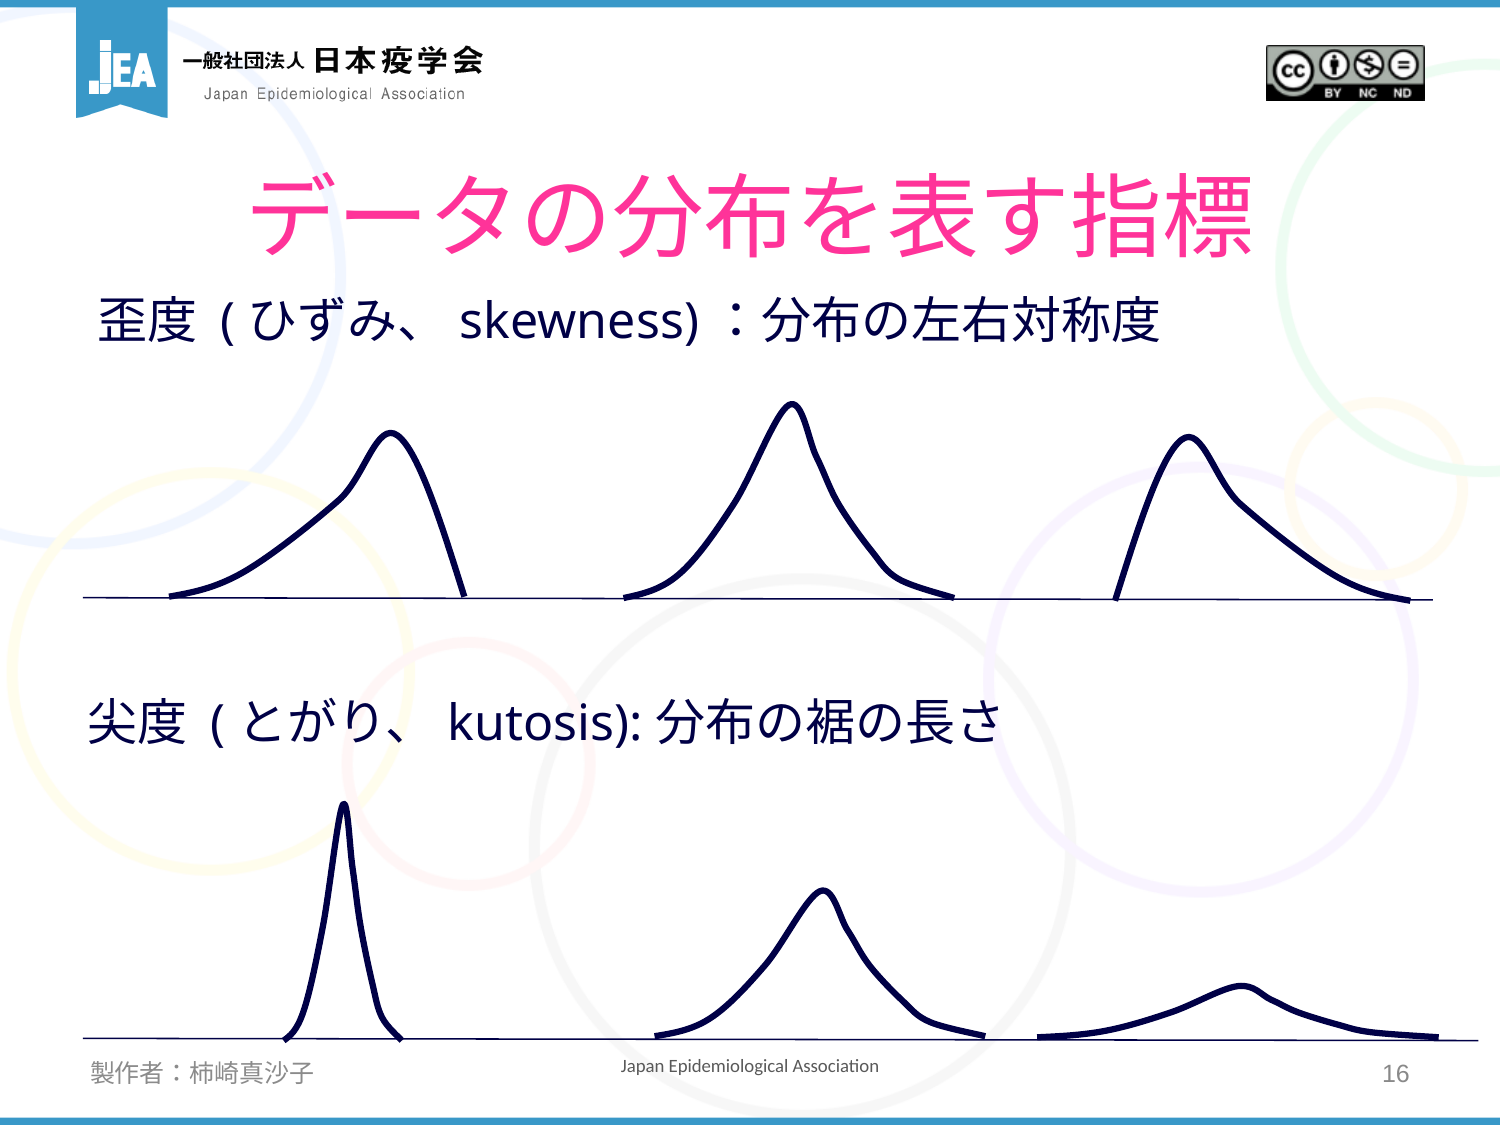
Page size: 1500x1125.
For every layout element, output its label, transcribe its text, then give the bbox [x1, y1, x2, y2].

text_box [1037, 985, 1439, 1038]
text_box [169, 432, 465, 597]
text_box [654, 890, 986, 1037]
text_box [623, 404, 955, 599]
slide_number 16 [1074, 1042, 1425, 1103]
text_box [287, 803, 400, 1038]
text_box 尖度 (とがり、kutosis):分布の裾の長さ [72, 683, 1292, 758]
title データの分布を表す指標 [75, 137, 1425, 291]
slide_number 製作者：柿崎真沙子 [75, 1042, 425, 1103]
picture [76, 8, 483, 118]
picture [1266, 45, 1425, 101]
text_box [1115, 436, 1401, 599]
text_box 歪度 (ひずみ、skewness)：分布の左右対称度 [82, 281, 1467, 357]
